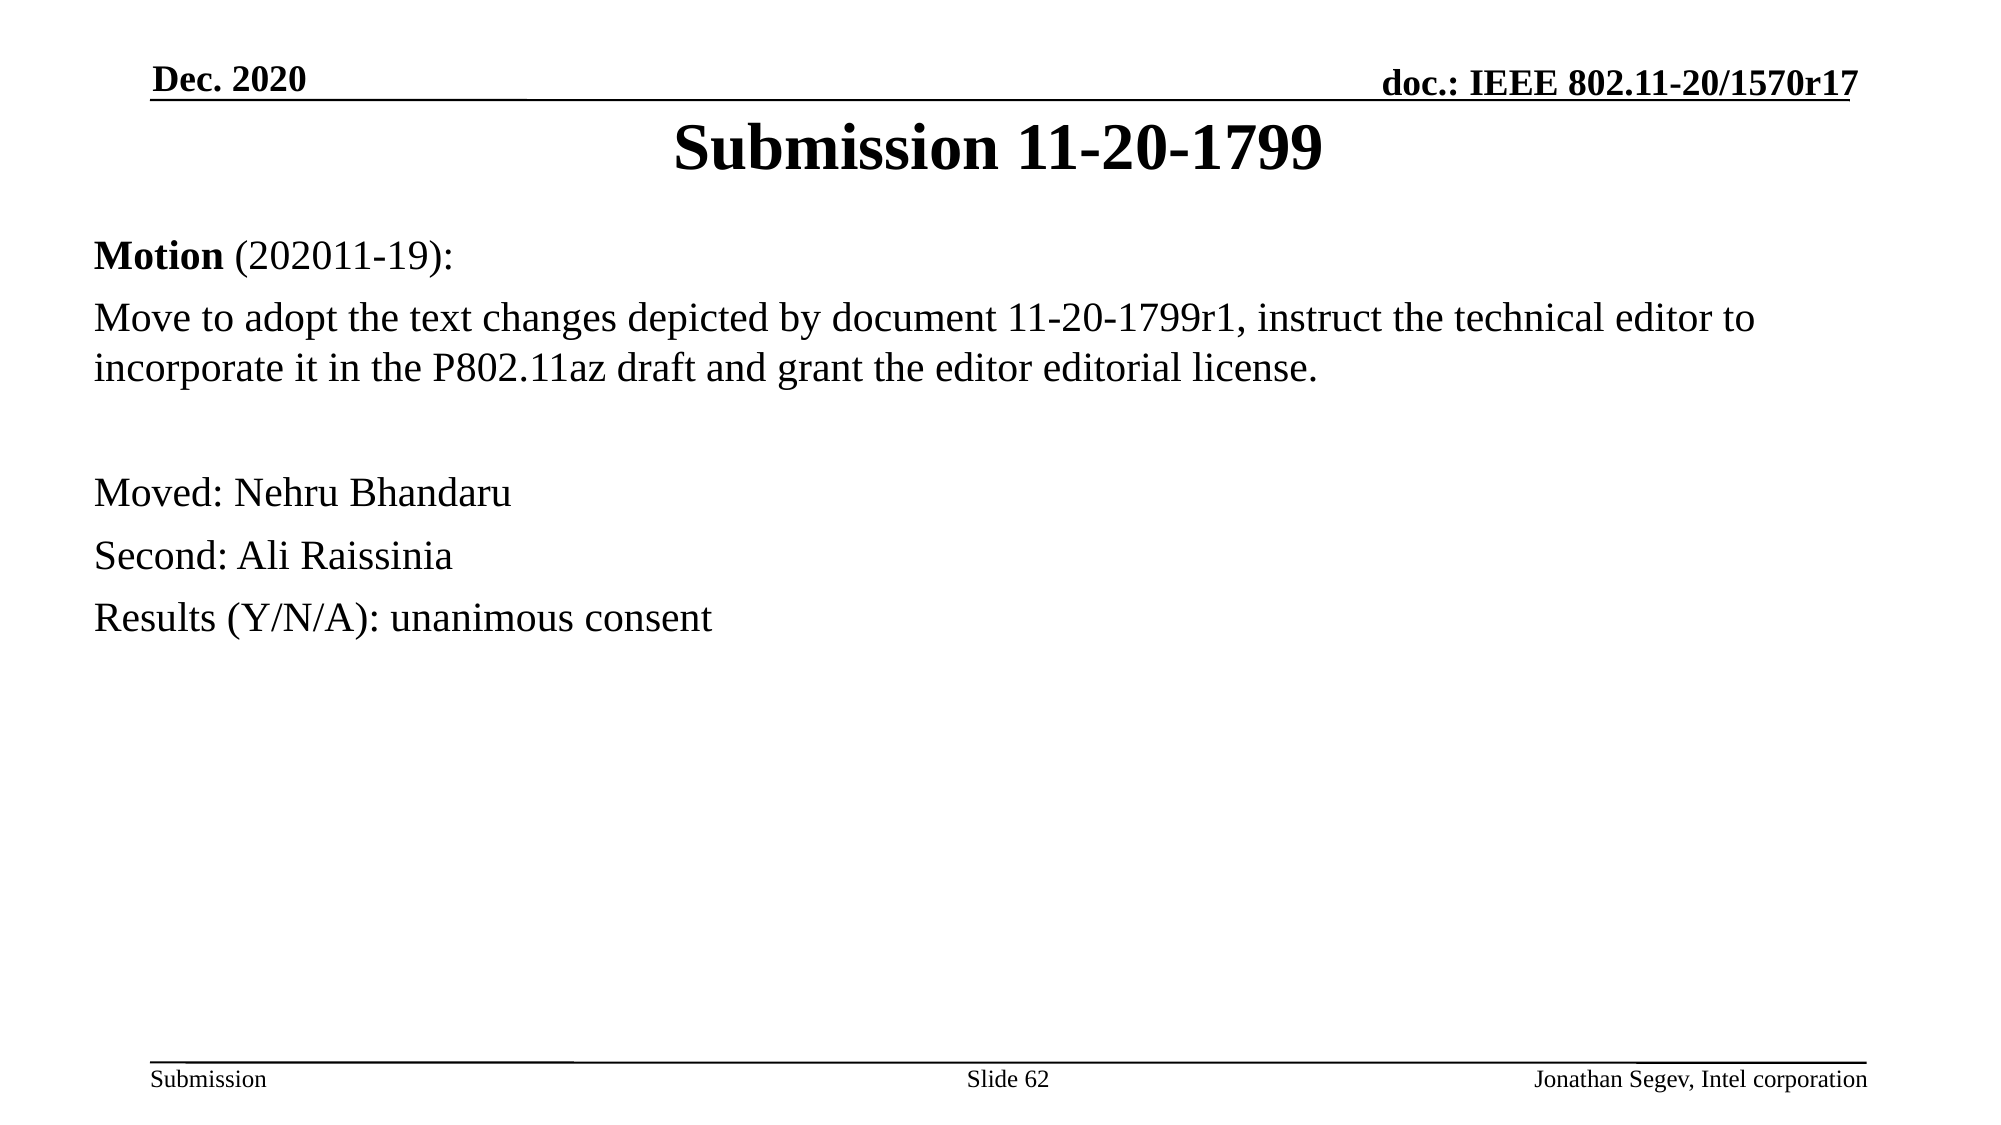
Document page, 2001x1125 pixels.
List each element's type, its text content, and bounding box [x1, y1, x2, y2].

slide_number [152, 54, 563, 100]
footer Jonathan Segev, Intel corporation [1171, 1061, 1869, 1093]
title Submission 11-20-1799 [149, 112, 1850, 173]
list Motion (202011-19): Move to adopt the text changes depicted by document 11-20-1799r1, instruct the technical editor to incorporate it in the P802.11az draft and grant the editor editorial license. Moved: Nehru Bhandaru Second: Ali Raissinia Results (Y/N/A): unanimous consent [78, 219, 1922, 1000]
slide_number Slide 62 [950, 1061, 1067, 1123]
